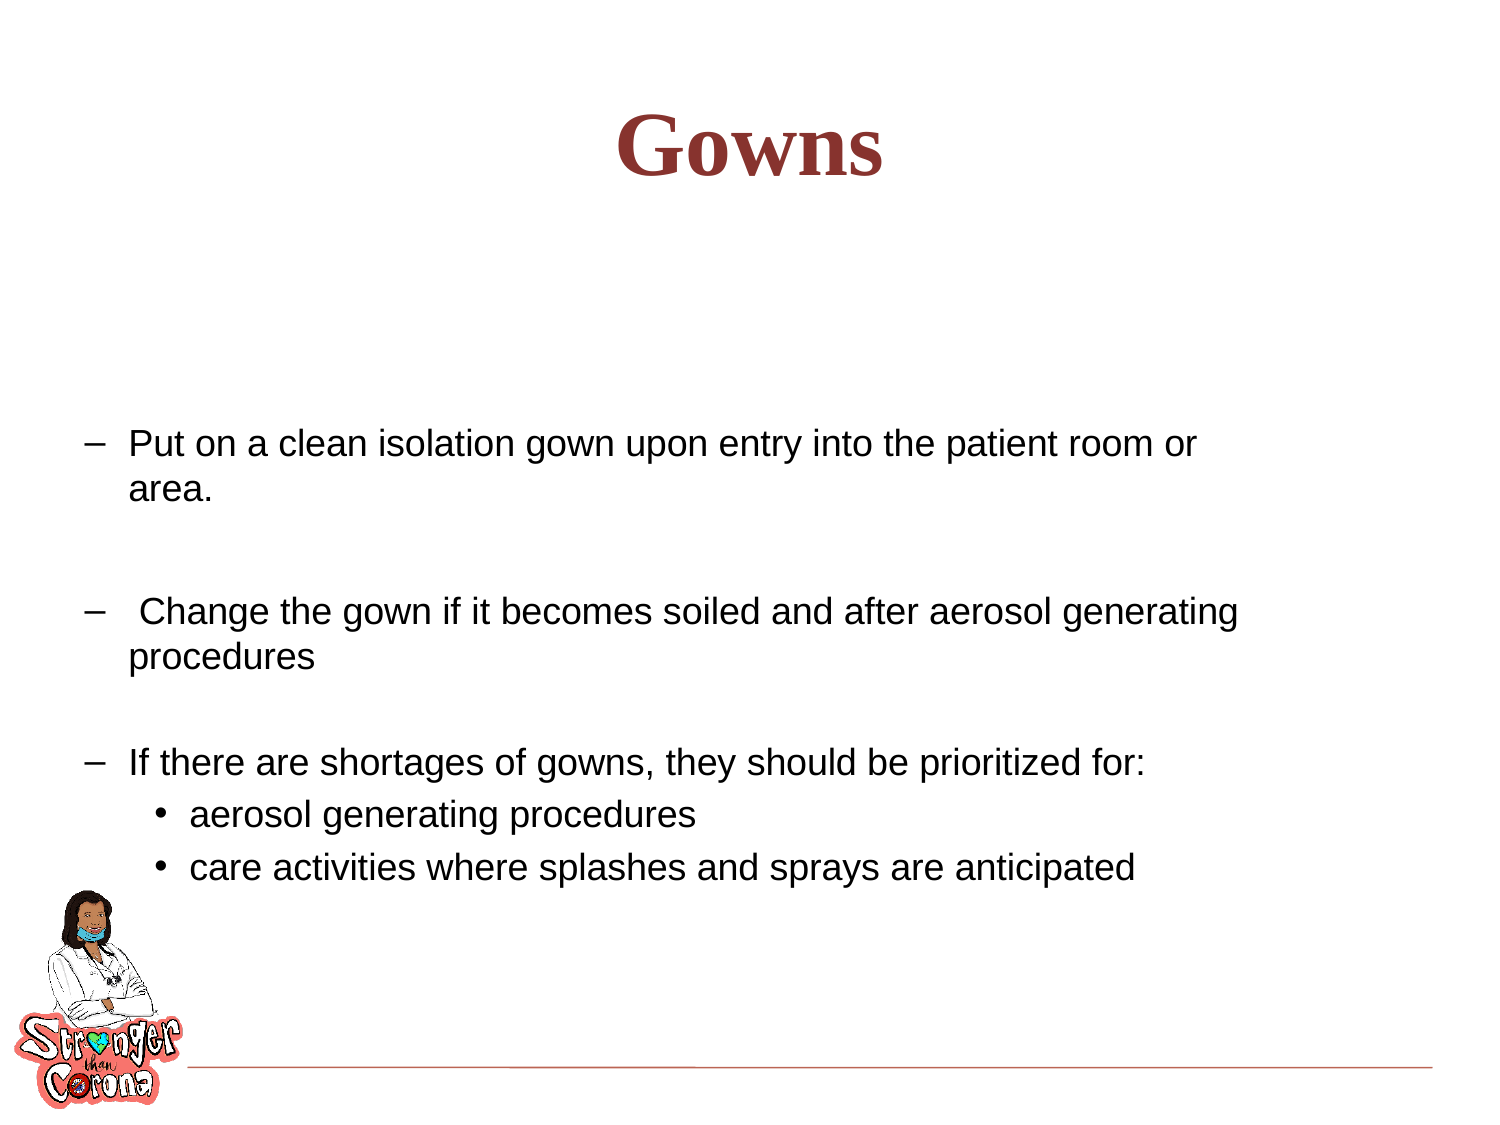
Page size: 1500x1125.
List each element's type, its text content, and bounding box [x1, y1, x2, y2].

picture [12, 901, 188, 1113]
title Gowns [74, 44, 1426, 233]
list Put on a clean isolation gown upon entry into the patient room or area. Change the gown if it becomes soiled and after aerosol generating procedures If there are shortages of gowns, they should be prioritized for: aerosol generating procedures care activities where splashes and sprays are anticipated [0, 364, 1294, 901]
